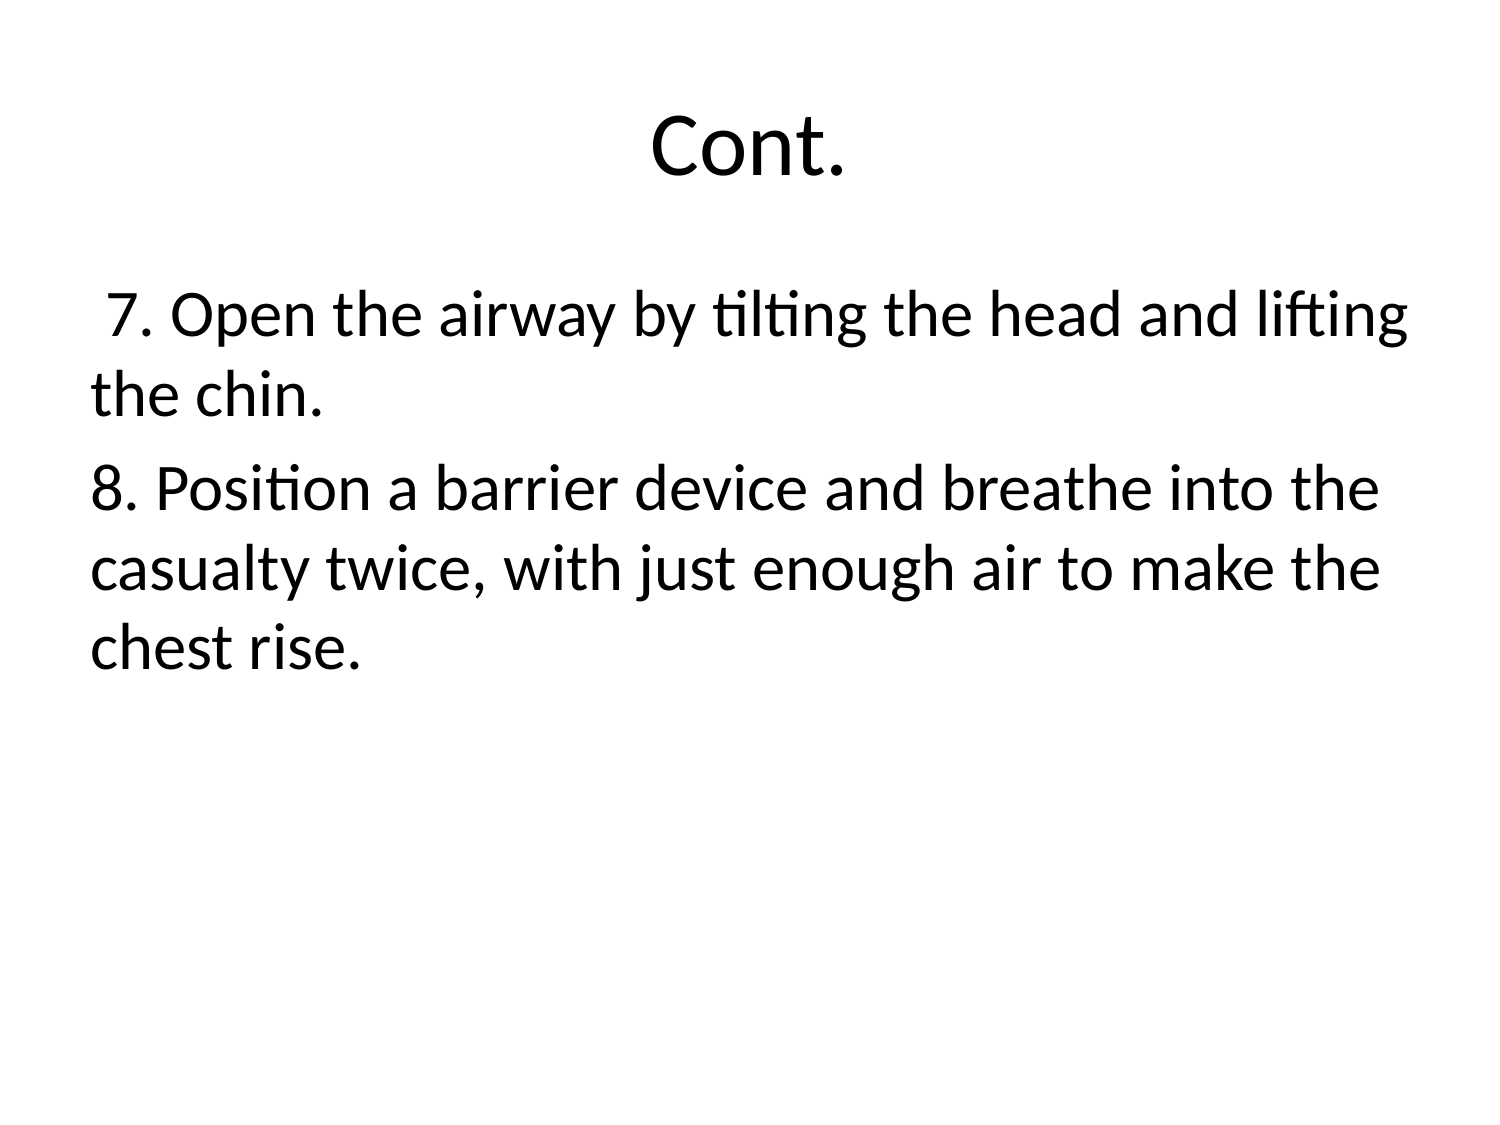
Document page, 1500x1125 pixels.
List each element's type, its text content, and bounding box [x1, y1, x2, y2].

title Cont. [75, 45, 1425, 233]
list 7. Open the airway by tilting the head and lifting the chin. 8. Position a barrier device and breathe into the casualty twice, with just enough air to make the chest rise. [75, 262, 1425, 1005]
